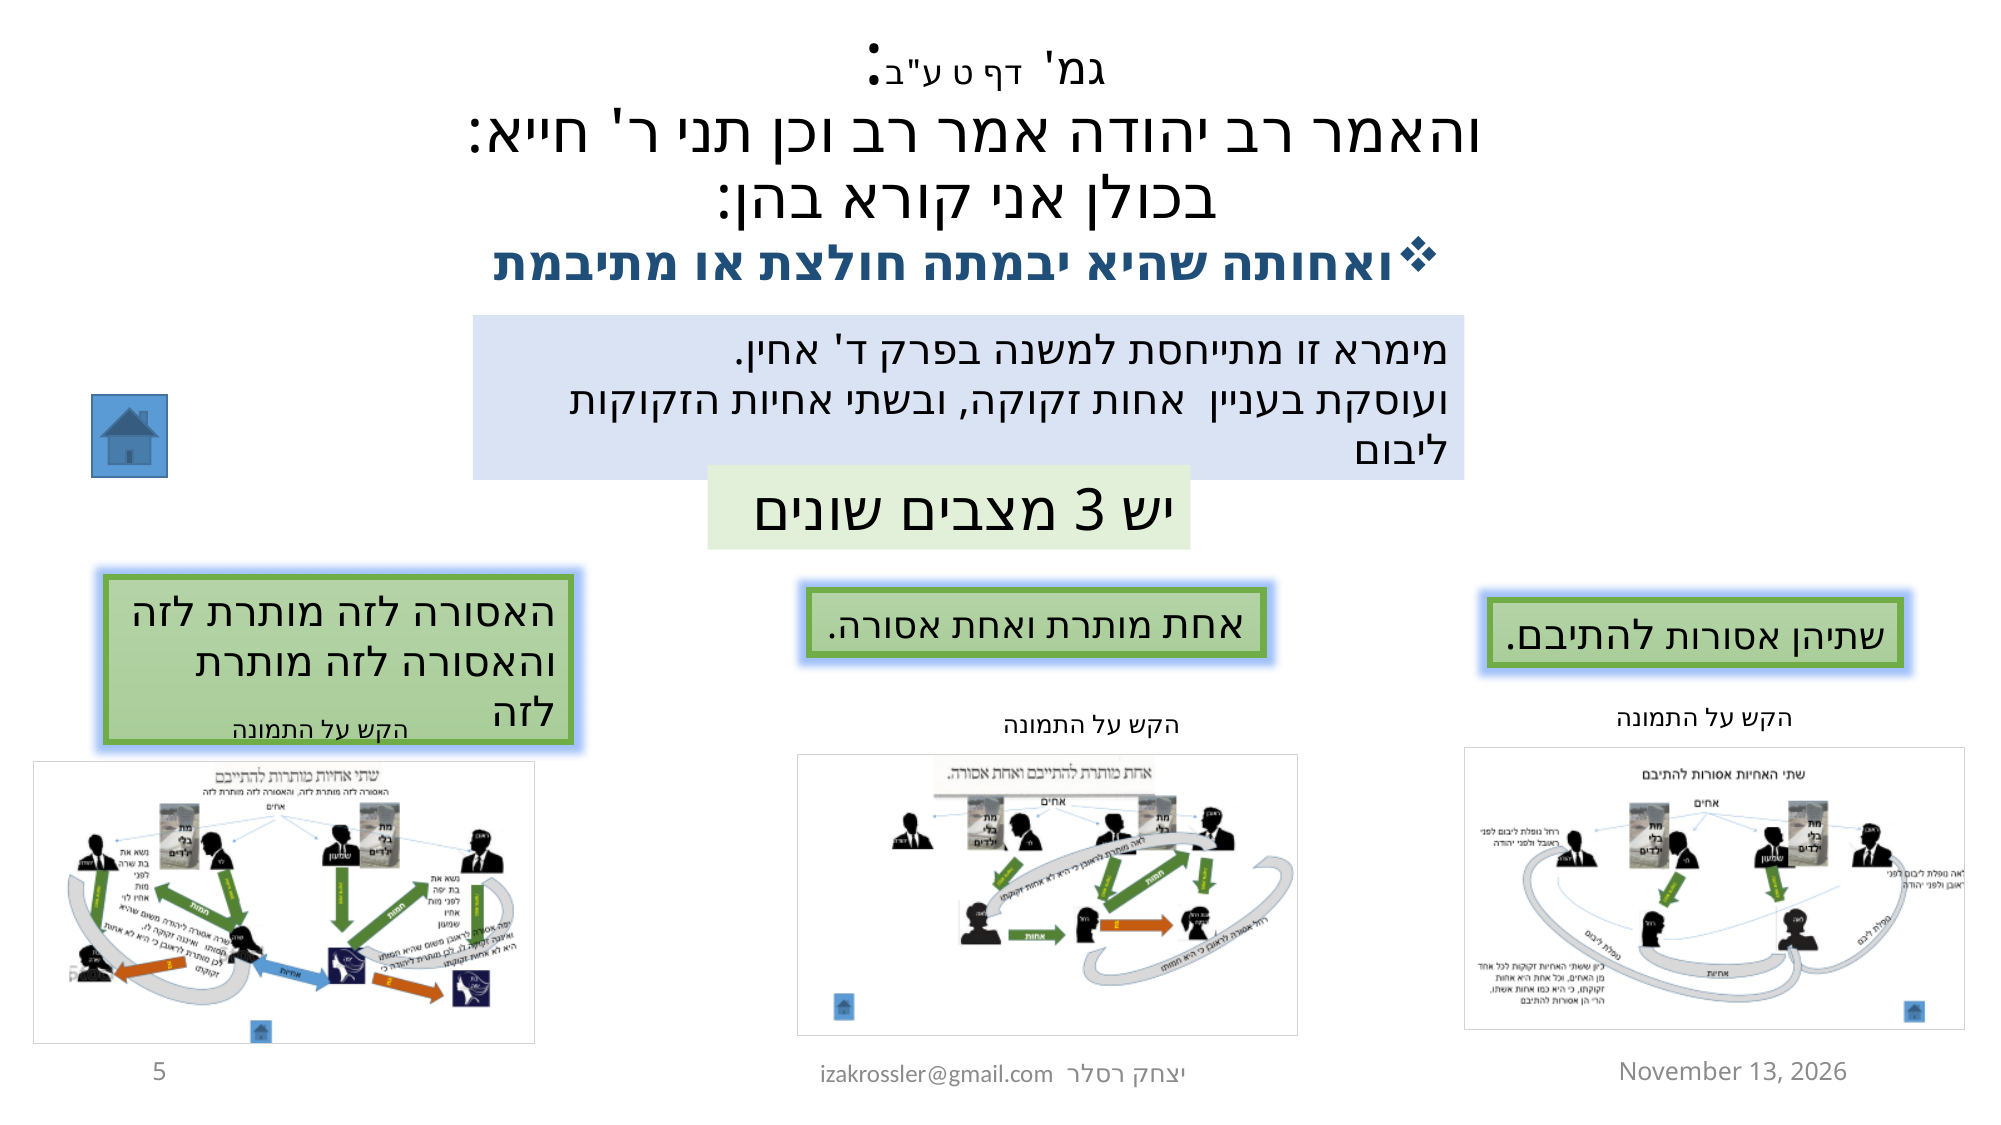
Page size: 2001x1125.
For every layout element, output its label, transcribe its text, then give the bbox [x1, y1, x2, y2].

text_box הקש על התמונה [979, 701, 1196, 747]
text_box האסורה לזה מותרת לזה והאסורה לזה מותרת לזה [105, 577, 572, 743]
footer יצחק רסלר izakrossler@gmail.com [662, 1042, 1338, 1103]
text_box אחת מותרת ואחת אסורה. [808, 589, 1264, 655]
text_box הקש על התמונה [208, 706, 424, 752]
text_box ואחותה שהיא יבמתה חולצת או מתיבמת [33, 223, 1457, 299]
text_box גמ' דף ט ע"ב: והאמר רב יהודה אמר רב וכן תני ר' חייא: בכולן אני קורא בהן: [38, 12, 1912, 315]
picture [797, 754, 1298, 1036]
slide_number 5 [137, 1042, 588, 1103]
slide_number י"ח.אדר ב.תשפ"ב [1412, 1042, 1863, 1103]
text_box [91, 394, 168, 478]
picture [33, 761, 534, 1043]
text_box יש 3 מצבים שונים [707, 464, 1191, 550]
text_box שתיהן אסורות להתיבם. [1490, 599, 1901, 665]
picture [1464, 747, 1965, 1029]
text_box הקש על התמונה [1592, 693, 1809, 739]
text_box מימרא זו מתייחסת למשנה בפרק ד' אחין. ועוסקת בעניין אחות זקוקה, ובשתי אחיות הזקוקות ליבום [472, 315, 1465, 480]
